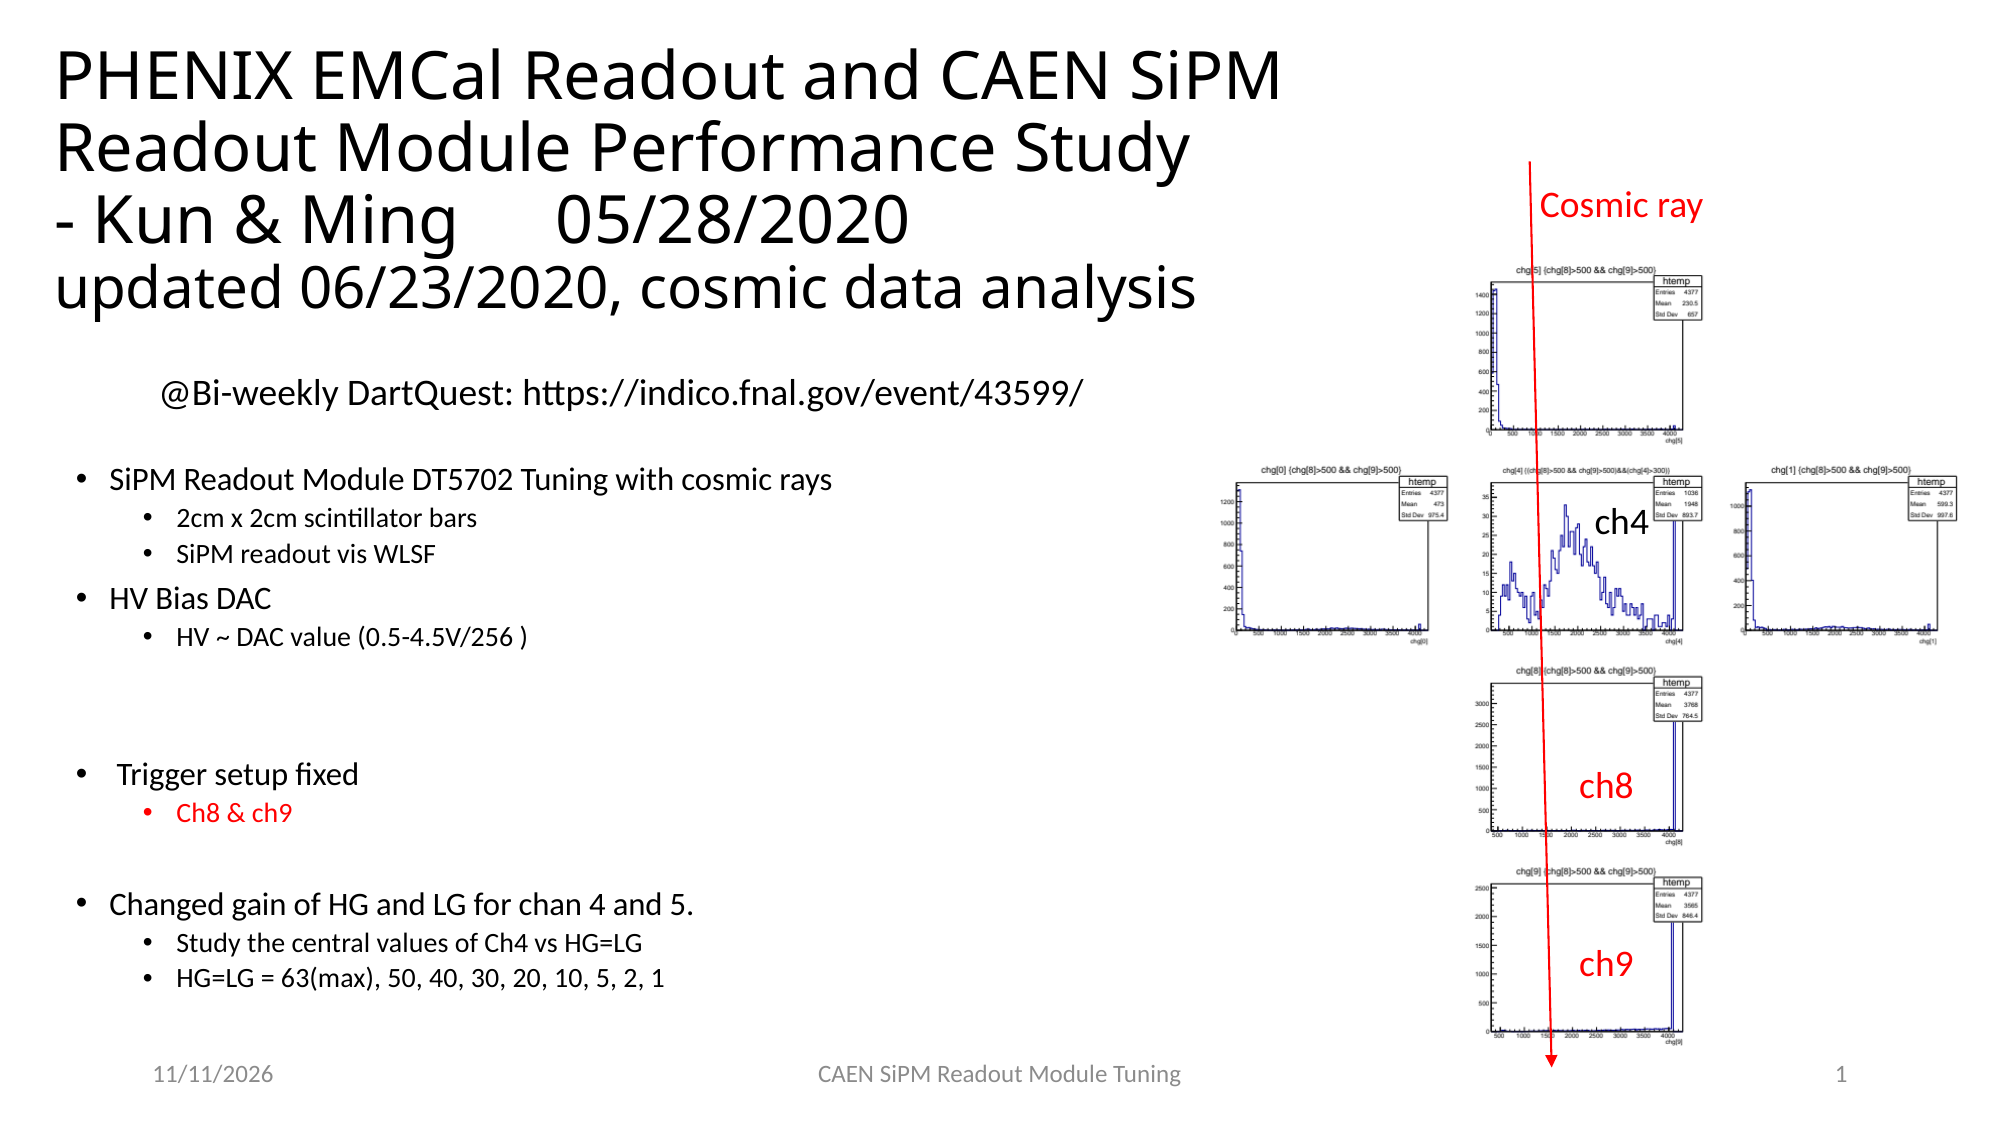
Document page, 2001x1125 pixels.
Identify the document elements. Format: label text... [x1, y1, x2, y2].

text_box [1720, 256, 1967, 1057]
footer CAEN SiPM Readout Module Tuning [662, 1042, 1338, 1103]
list SiPM Readout Module DT5702 Tuning with cosmic rays 2cm x 2cm scintillator bars SiPM readout vis WLSF HV Bias DAC HV ~ DAC value (0.5-4.5V/256 ) Trigger setup fixed Ch8 & ch9 Changed gain of HG and LG for chan 4 and 5. Study the central values of Ch4 vs HG=LG HG=LG = 63(max), 50, 40, 30, 20, 10, 5, 2, 1 [60, 455, 1194, 1008]
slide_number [137, 1042, 588, 1103]
text_box @Bi-weekly DartQuest: https://indico.fnal.gov/event/43599/ [143, 360, 1100, 421]
slide_number 1 [1412, 1057, 1863, 1103]
title PHENIX EMCal Readout and CAEN SiPM Readout Module Performance Study - Kun & Ming 05/28/2020 updated 06/23/2020, cosmic data analysis [39, 68, 1320, 375]
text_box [1205, 256, 1524, 1057]
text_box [1524, 161, 1720, 1068]
